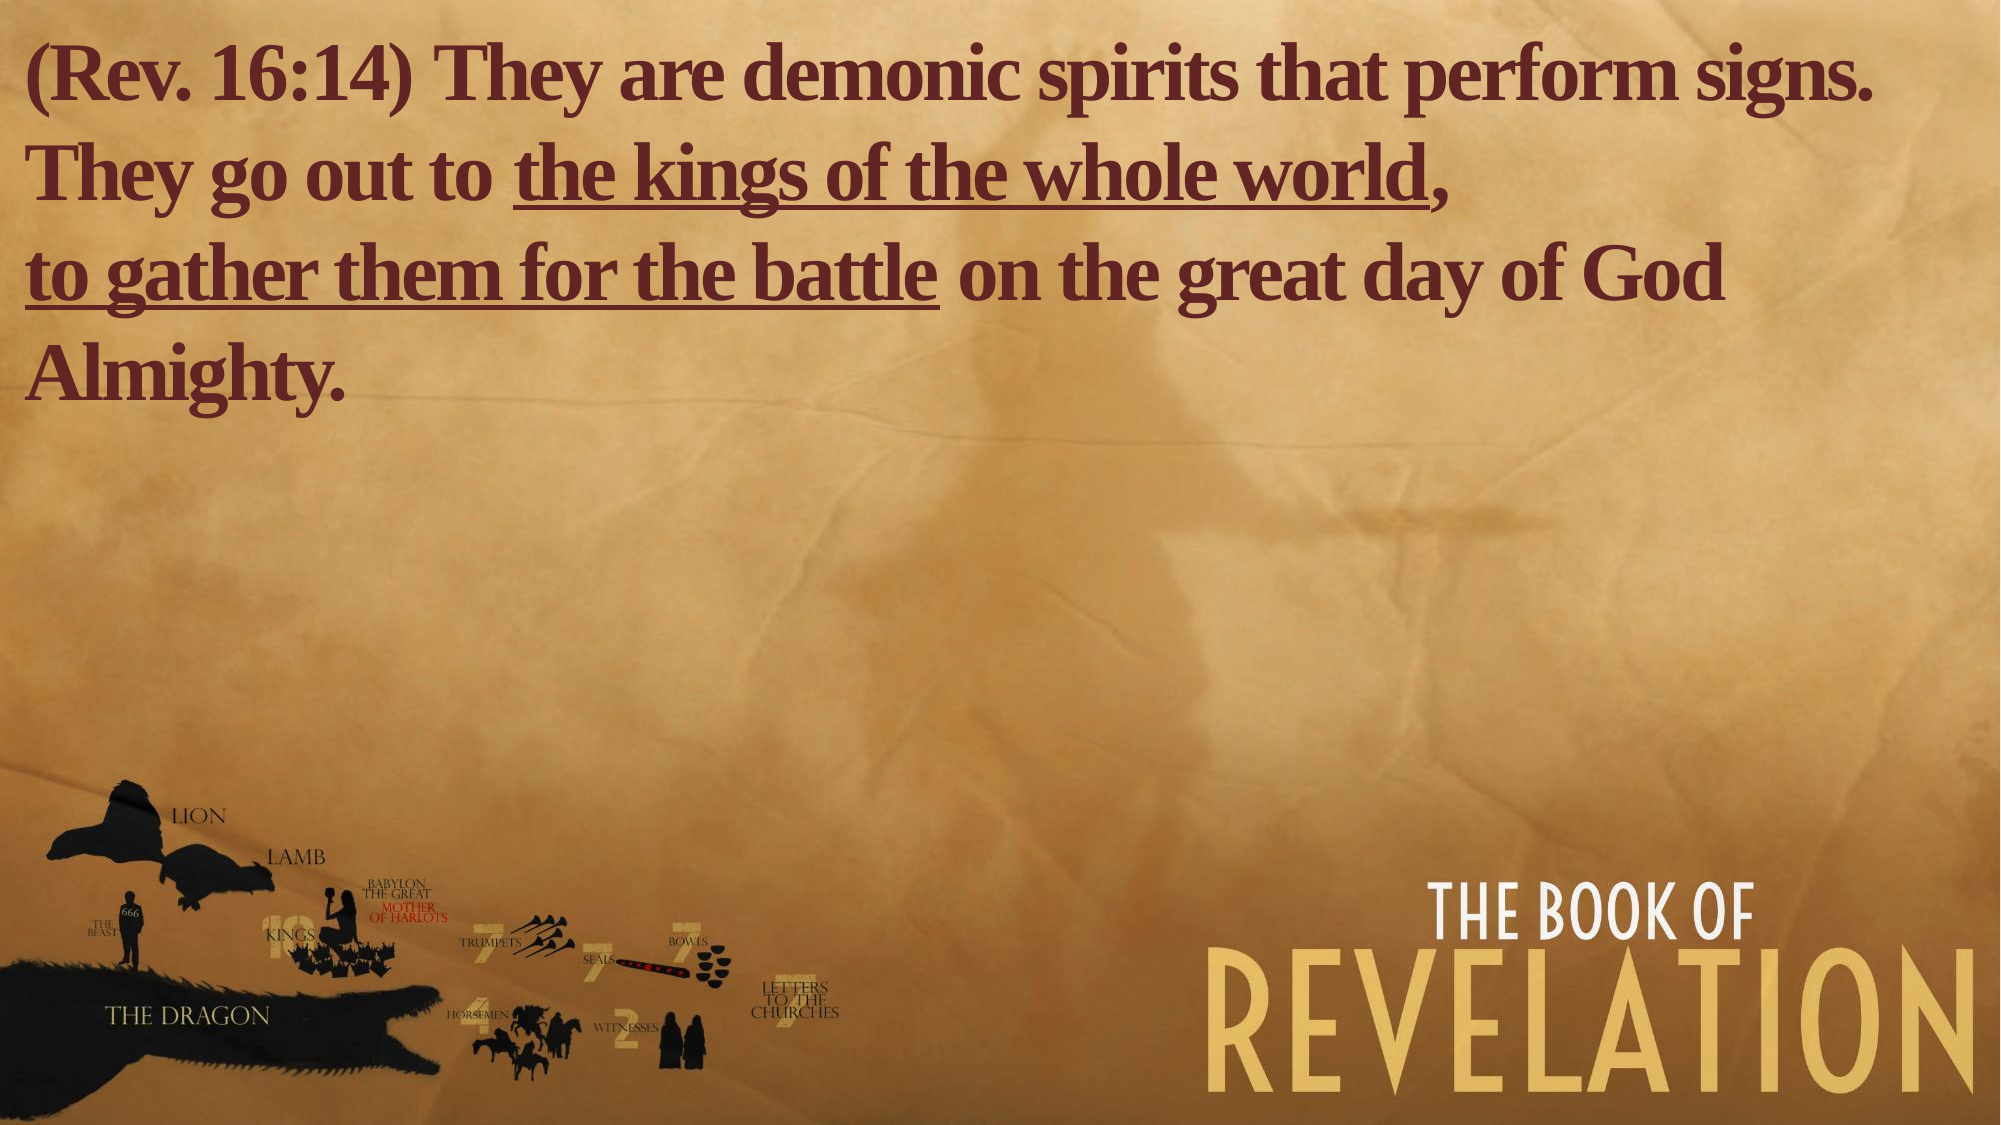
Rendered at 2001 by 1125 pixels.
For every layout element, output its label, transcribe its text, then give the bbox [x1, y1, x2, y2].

picture [0, 0, 2001, 1125]
text_box (Rev. 16:14) They are demonic spirits that perform signs. They go out to the kings of the whole world, to gather them for the battle on the great day of God Almighty. [9, 9, 1986, 425]
